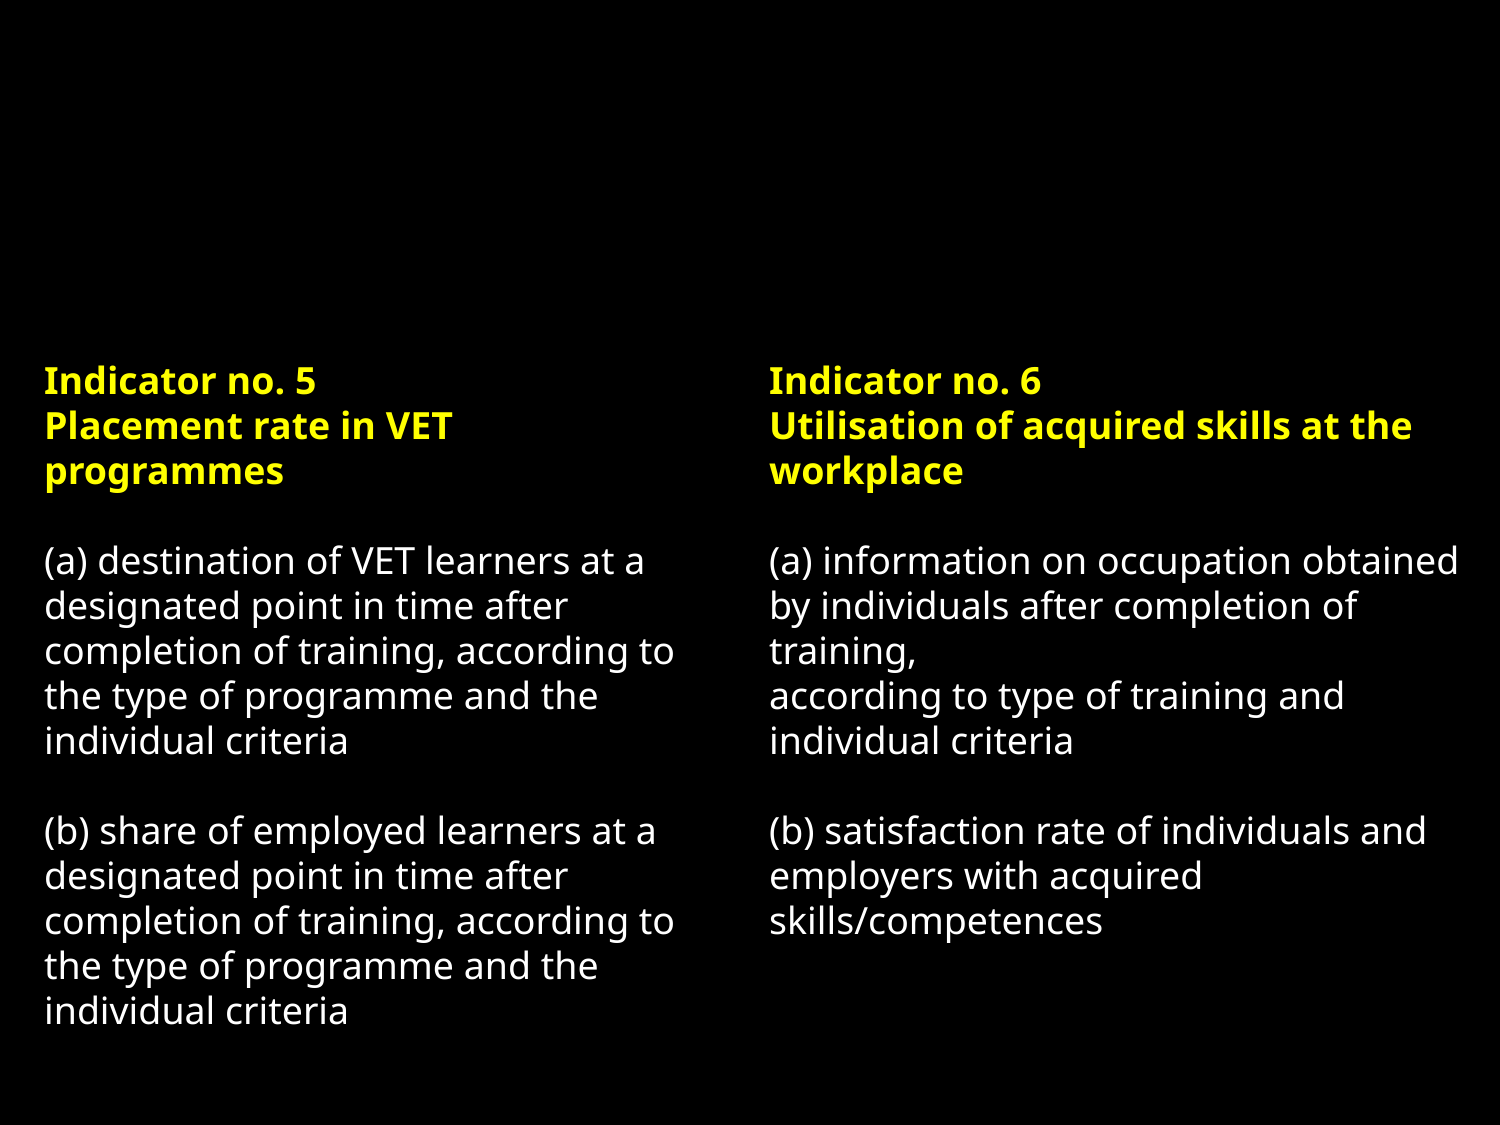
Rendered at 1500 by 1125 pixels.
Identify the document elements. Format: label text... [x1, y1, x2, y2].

text_box Indicator no. 6 Utilisation of acquired skills at the workplace (a) information on occupation obtained by individuals after completion of training, according to type of training and individual criteria (b) satisfaction rate of individuals and employers with acquired skills/competences [754, 349, 1500, 950]
text_box Indicator no. 5 Placement rate in VET programmes (a) destination of VET learners at a designated point in time after completion of training, according to the type of programme and the individual criteria (b) share of employed learners at a designated point in time after completion of training, according to the type of programme and the individual criteria [29, 349, 691, 1040]
